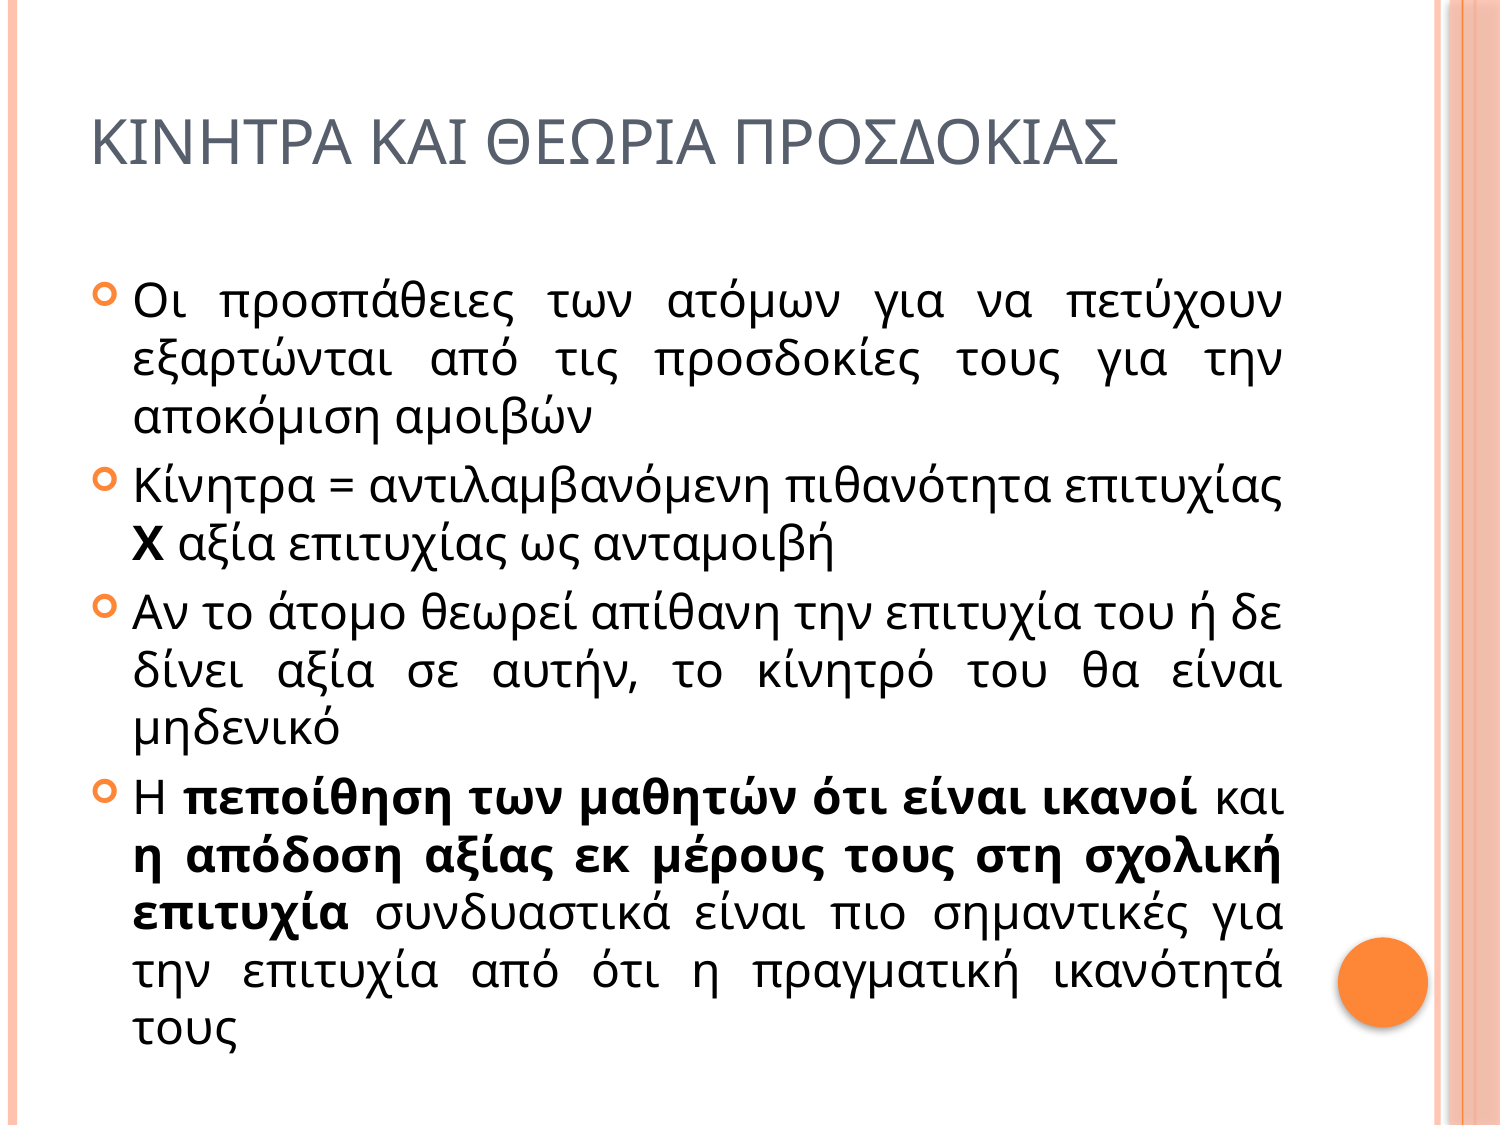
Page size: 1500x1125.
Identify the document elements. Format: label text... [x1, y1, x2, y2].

title Κινητρα και θεωρια προσδοκιασ [75, 45, 1300, 185]
list Οι προσπάθειες των ατόμων για να πετύχουν εξαρτώνται από τις προσδοκίες τους για την αποκόμιση αμοιβών Κίνητρα = αντιλαμβανόμενη πιθανότητα επιτυχίας Χ αξία επιτυχίας ως ανταμοιβή Αν το άτομο θεωρεί απίθανη την επιτυχία του ή δε δίνει αξία σε αυτήν, το κίνητρό του θα είναι μηδενικό Η πεποίθηση των μαθητών ότι είναι ικανοί και η απόδοση αξίας εκ μέρους τους στη σχολική επιτυχία συνδυαστικά είναι πιο σημαντικές για την επιτυχία από ότι η πραγματική ικανότητά τους [75, 262, 1300, 1062]
